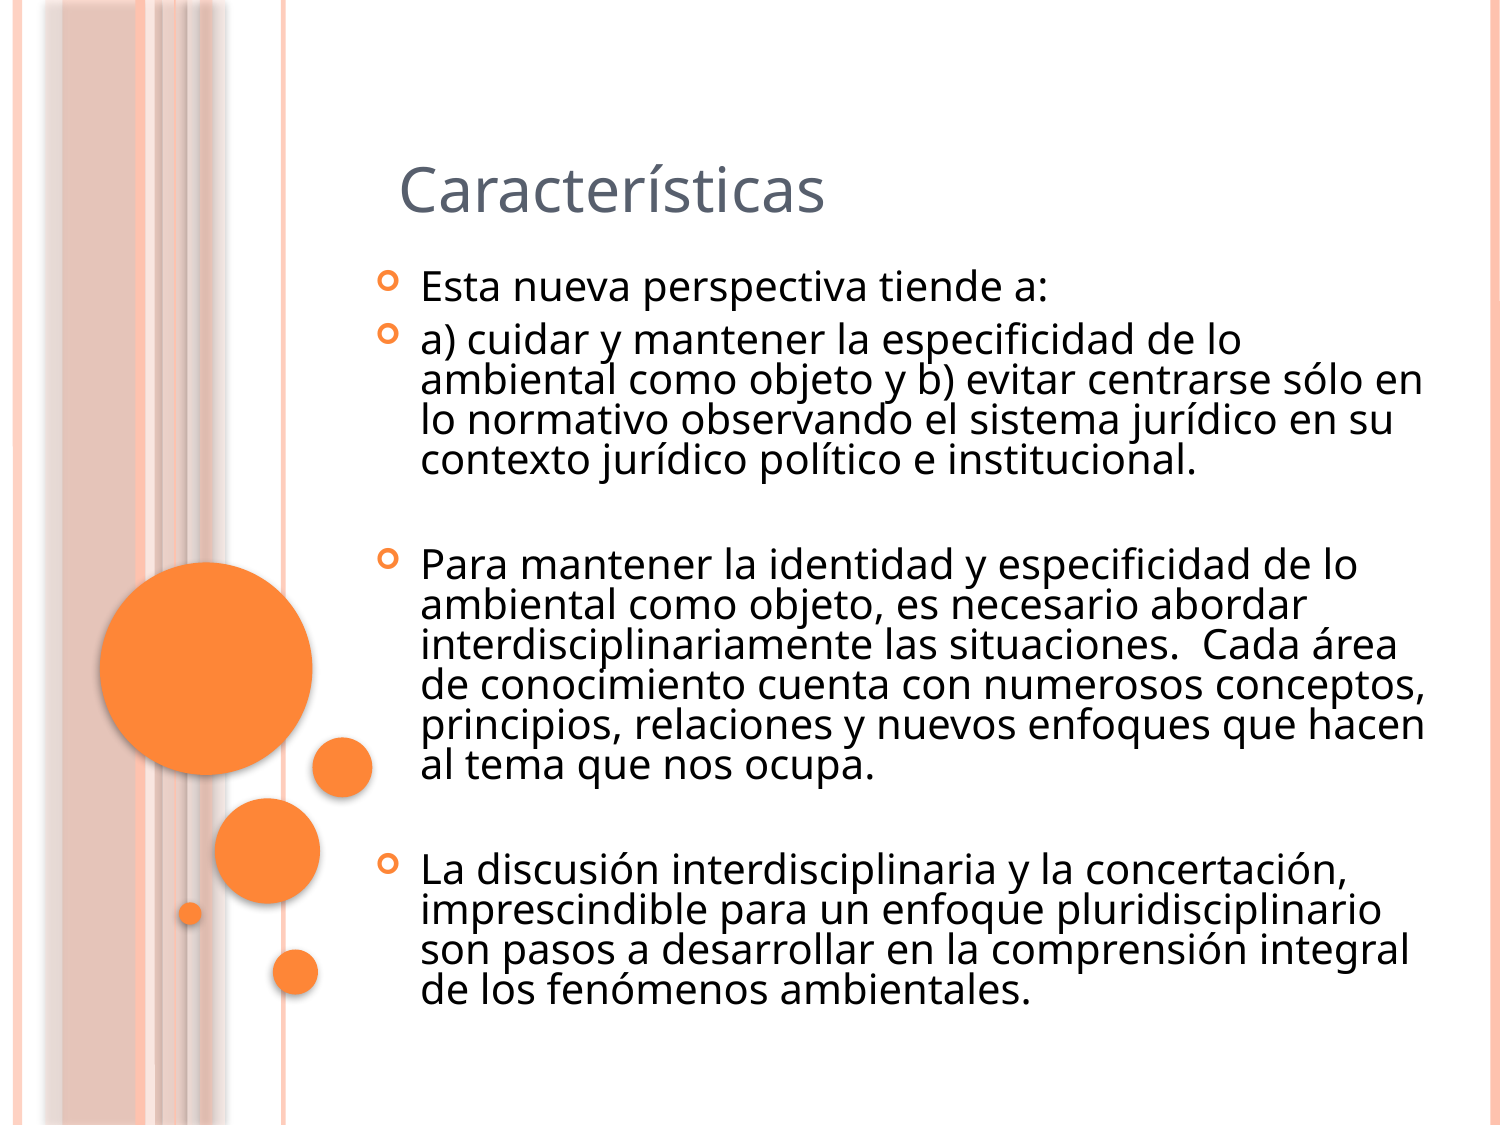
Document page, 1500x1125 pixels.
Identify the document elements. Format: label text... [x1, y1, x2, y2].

list Esta nueva perspectiva tiende a: a) cuidar y mantener la especificidad de lo ambiental como objeto y b) evitar centrarse sólo en lo normativo observando el sistema jurídico en su contexto jurídico político e institucional. Para mantener la identidad y especificidad de lo ambiental como objeto, es necesario abordar interdisciplinariamente las situaciones. Cada área de conocimiento cuenta con numerosos conceptos, principios, relaciones y nuevos enfoques que hacen al tema que nos ocupa. La discusión interdisciplinaria y la concertación, imprescindible para un enfoque pluridisciplinario son pasos a desarrollar en la comprensión integral de los fenómenos ambientales. [359, 262, 1448, 1063]
title Características [383, 45, 1300, 233]
